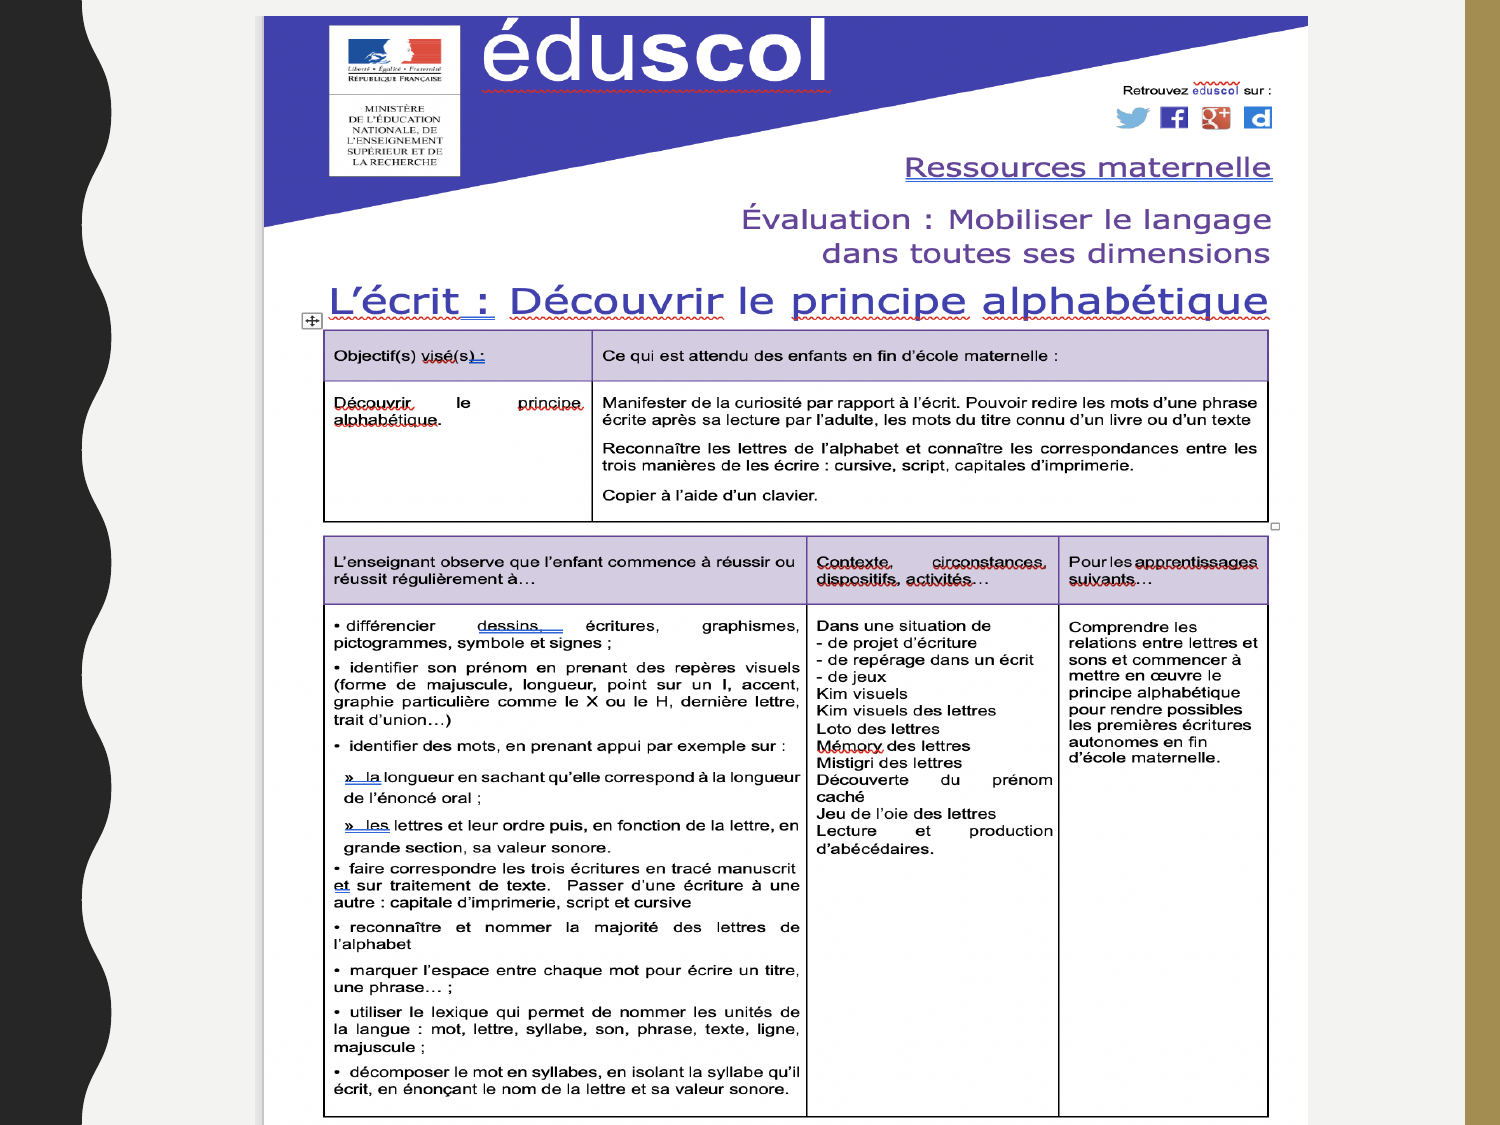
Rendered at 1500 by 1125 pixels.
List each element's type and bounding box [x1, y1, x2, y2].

picture [255, 16, 1308, 1125]
